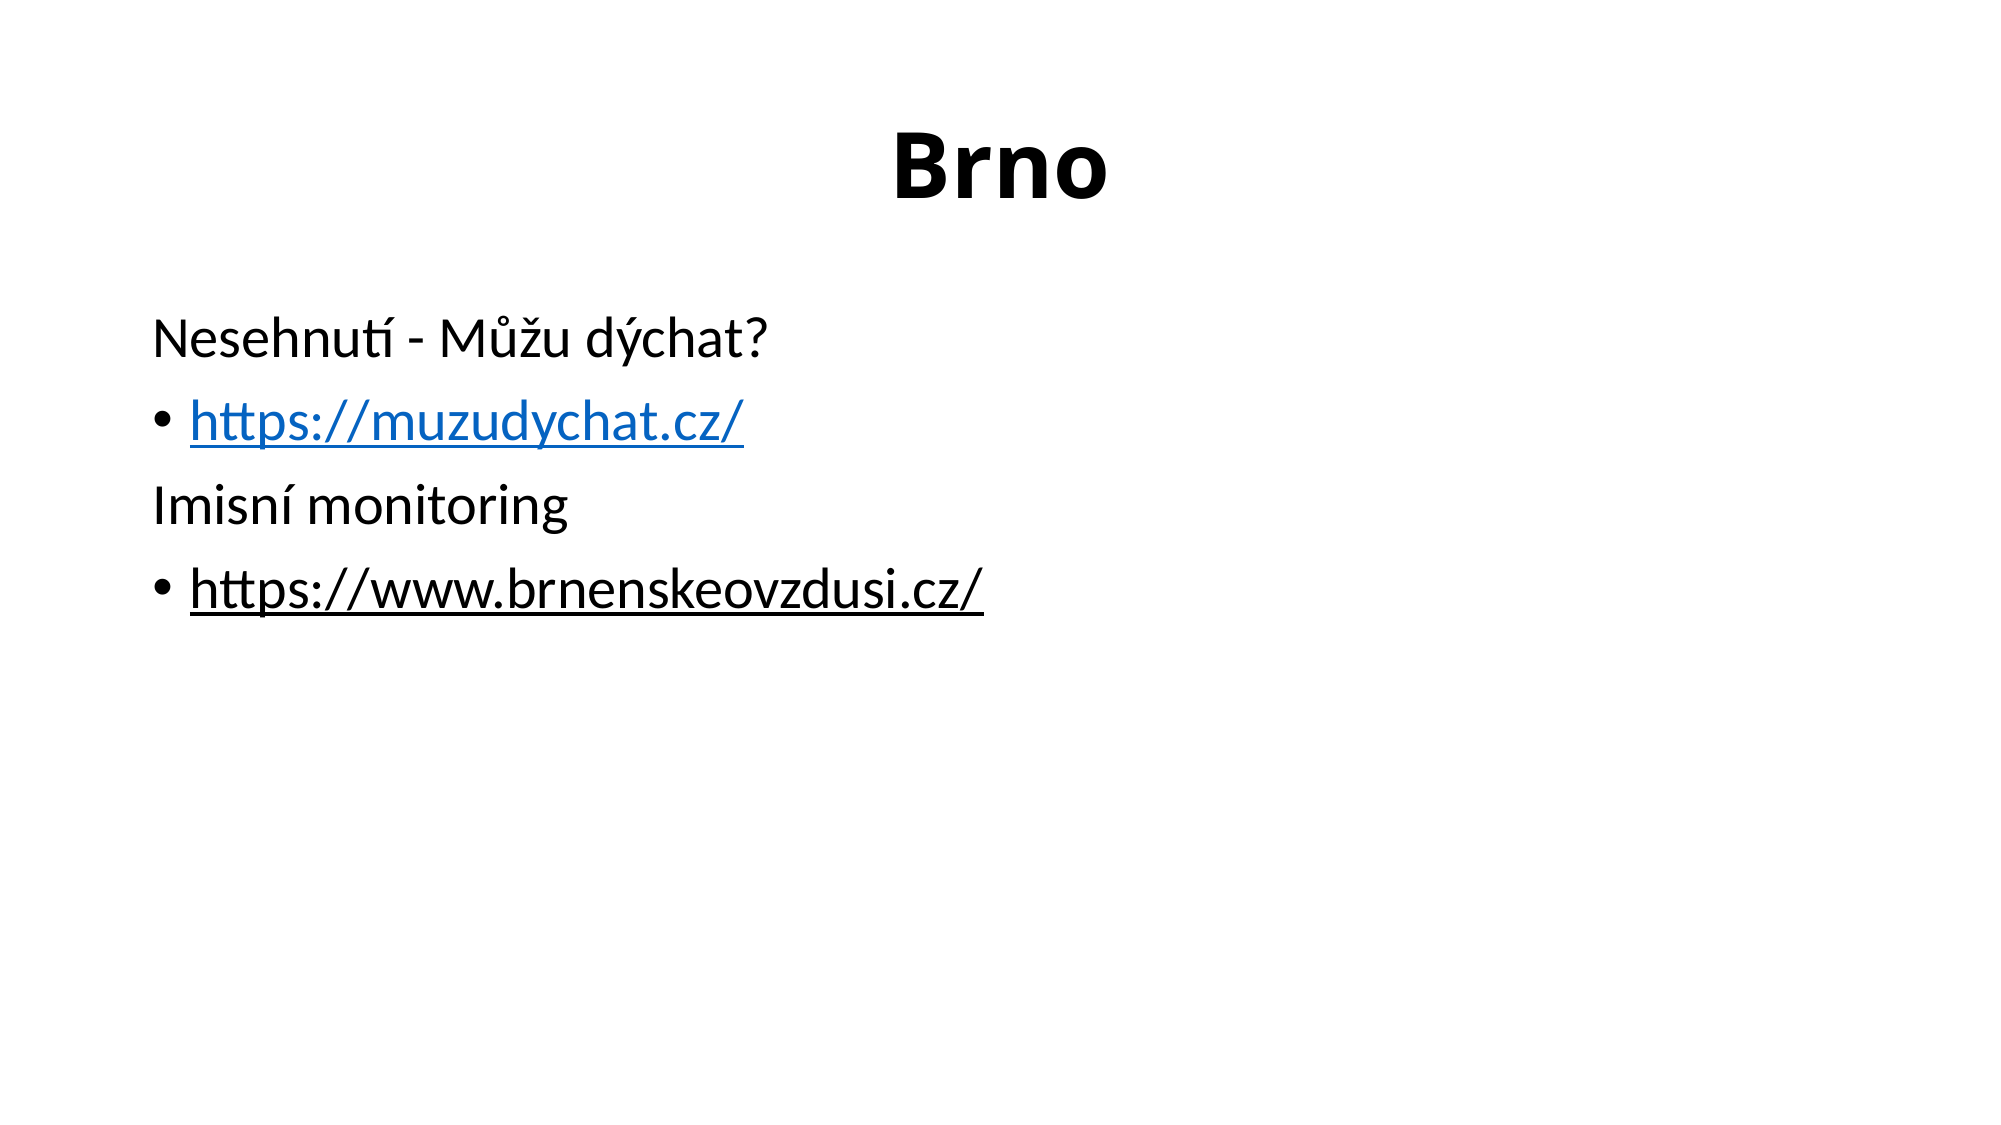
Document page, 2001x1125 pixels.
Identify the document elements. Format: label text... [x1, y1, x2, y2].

list Nesehnutí - Můžu dýchat? https://muzudychat.cz/ Imisní monitoring https://www.brnenskeovzdusi.cz/ [137, 299, 1863, 1014]
title Brno [137, 59, 1863, 278]
